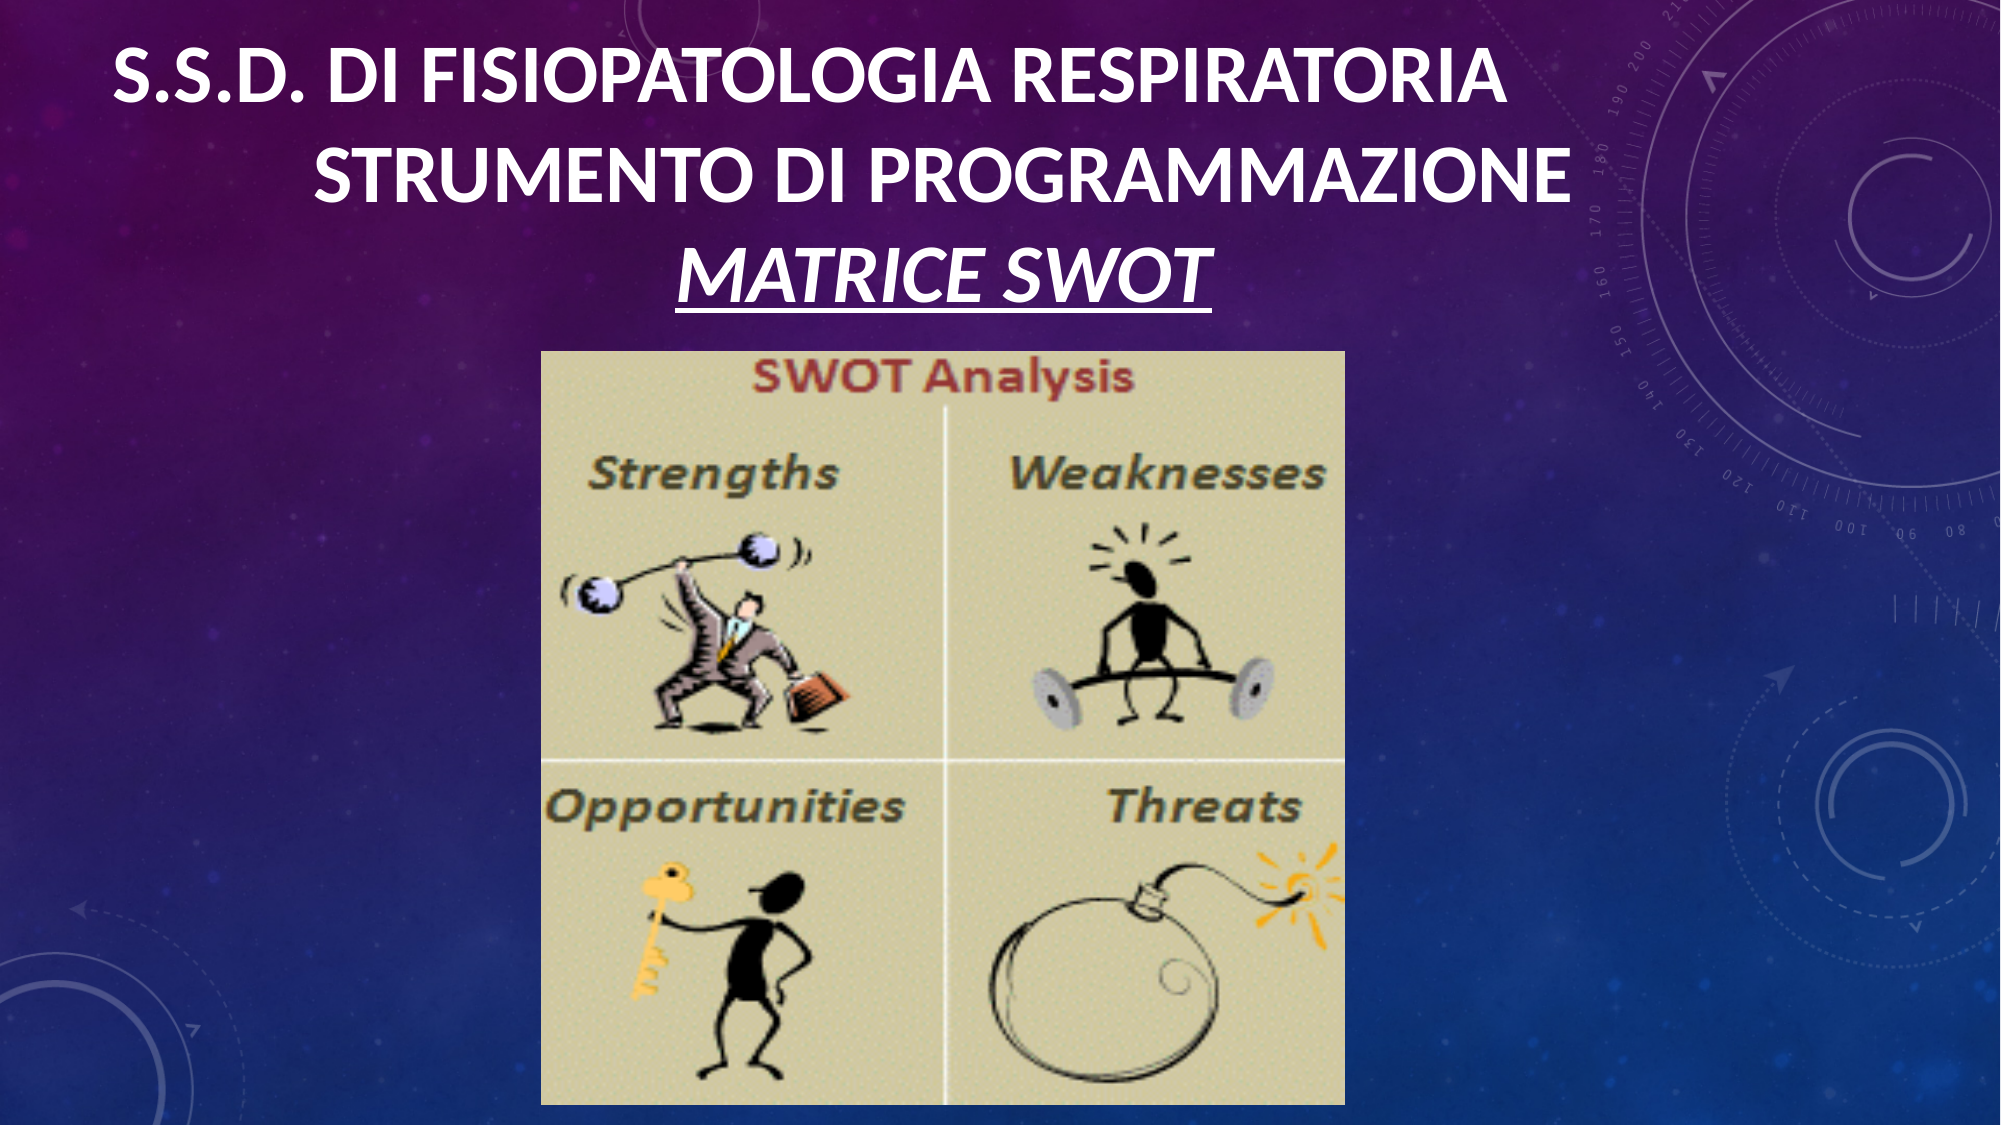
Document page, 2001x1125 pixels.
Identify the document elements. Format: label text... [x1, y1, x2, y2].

picture [0, 0, 2001, 1125]
title S.S.D. DI FISIOPATOLOGIA RESPIRATORIA STRUMENTO DI PROGRAMMAZIONE MATRICE SWOT [112, 99, 1775, 339]
